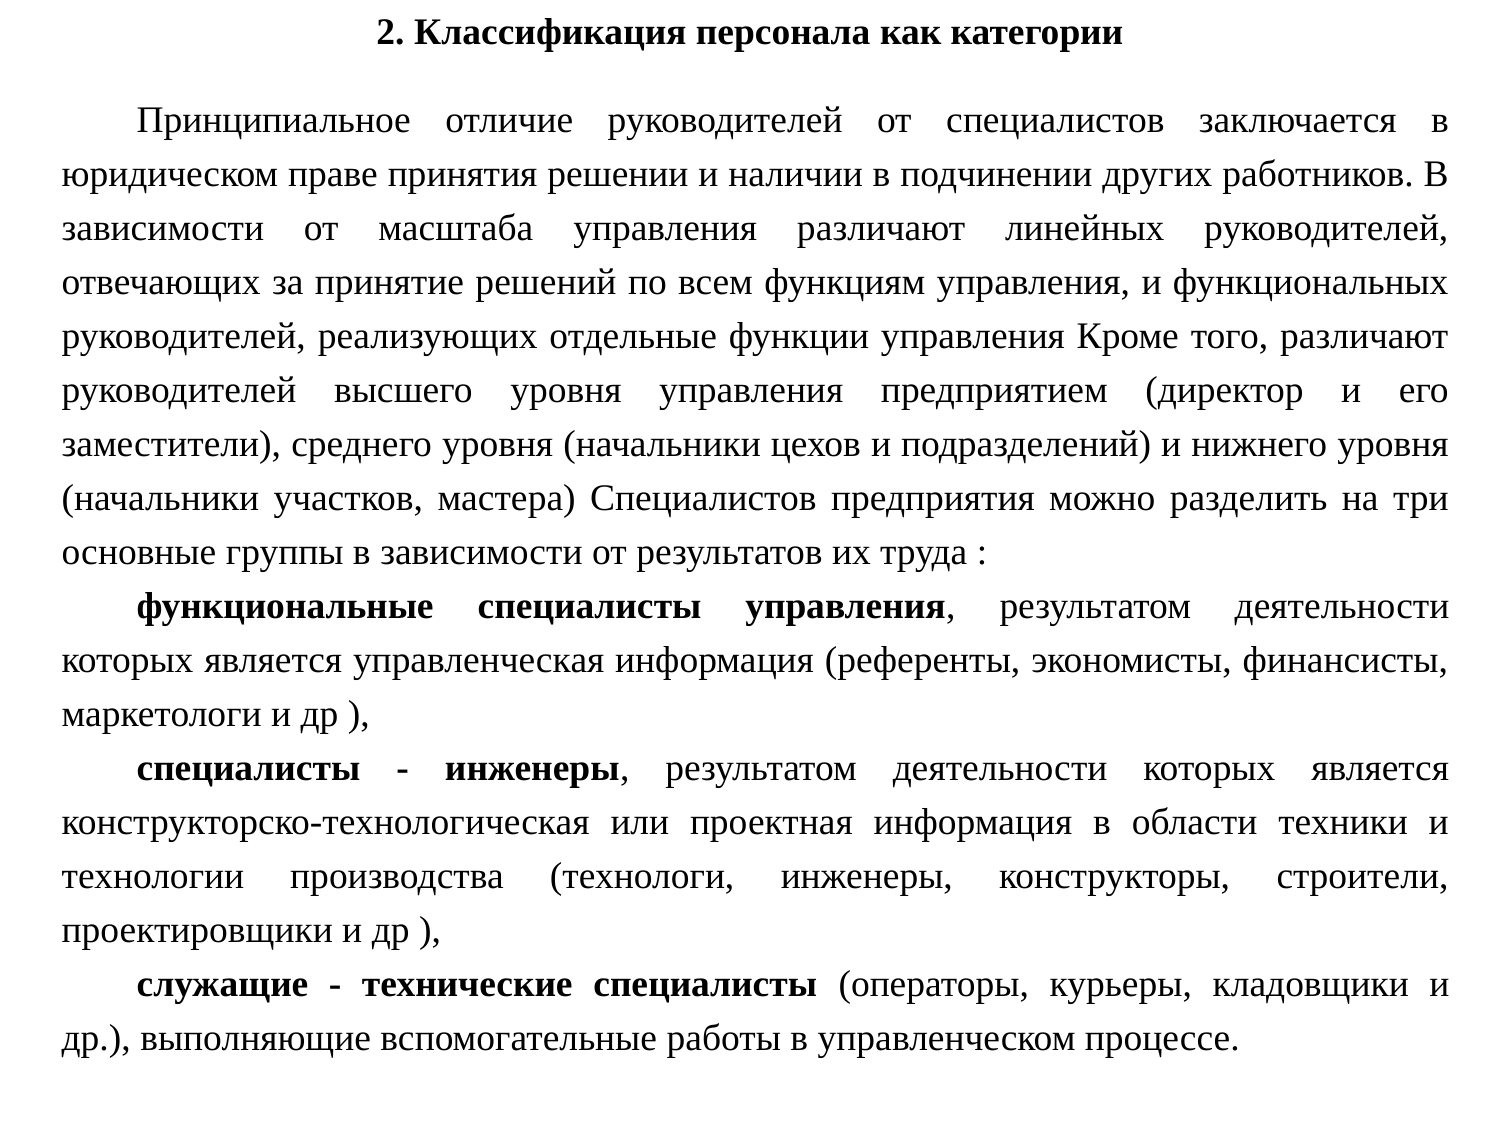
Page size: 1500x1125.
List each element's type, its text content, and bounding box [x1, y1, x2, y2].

text_box 2. Классификация персонала как категории [0, 0, 1500, 60]
text_box Принципиальное отличие руководителей от специалистов заключается в юридическом праве принятия решении и наличии в подчинении других работников. В зависимости от масштаба управления различают линейных руководителей, отвечающих за принятие решений по всем функциям управления, и функциональных руководителей, реализующих отдельные функции управления Кроме того, различают руководителей высшего уровня управления предприятием (директор и его заместители), среднего уровня (начальники цехов и подразделений) и нижнего уровня (начальники участков, мастера) Специалистов предприятия можно разделить на три основные группы в зависимости от результатов их труда : функциональные специалисты управления, результатом деятельности которых является управленческая информация (референты, экономисты, финансисты, маркетологи и др ), специалисты - инженеры, результатом деятельности которых является конструкторско-технологическая или проектная информация в области техники и технологии производства (технологи, инженеры, конструкторы, строители, проектировщики и др ), служащие - технические специалисты (операторы, курьеры, кладовщики и др.), выполняющие вспомогательные работы в управленческом процессе. [46, 78, 1465, 1065]
